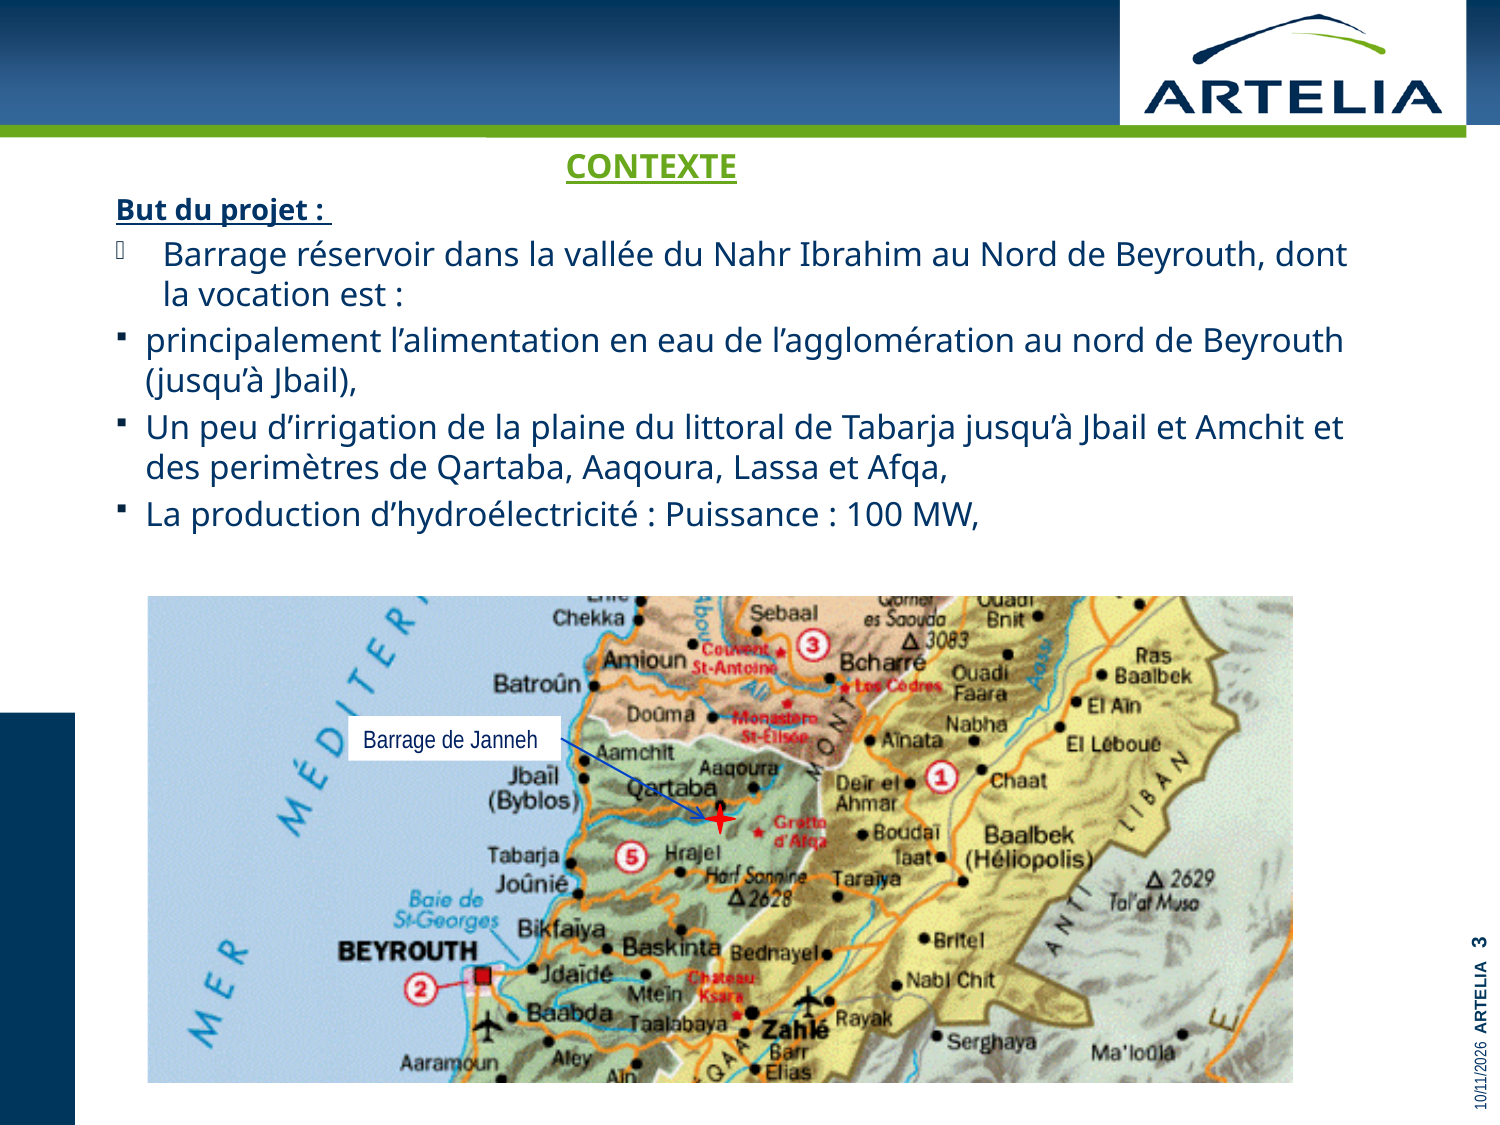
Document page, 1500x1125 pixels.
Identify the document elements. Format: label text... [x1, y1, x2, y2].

picture [1138, 6, 1448, 119]
text_box CONTEXTE But du projet : Barrage réservoir dans la vallée du Nahr Ibrahim au Nord de Beyrouth, dont la vocation est : principalement l’alimentation en eau de l’agglomération au nord de Beyrouth (jusqu’à Jbail), Un peu d’irrigation de la plaine du littoral de Tabarja jusqu’à Jbail et Amchit et des perimètres de Qartaba, Aaqoura, Lassa et Afqa, La production d’hydroélectricité : Puissance : 100 MW, [100, 138, 1399, 1083]
picture [0, 0, 1119, 125]
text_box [560, 738, 706, 820]
picture [1467, 0, 1500, 125]
picture [147, 596, 1294, 1083]
